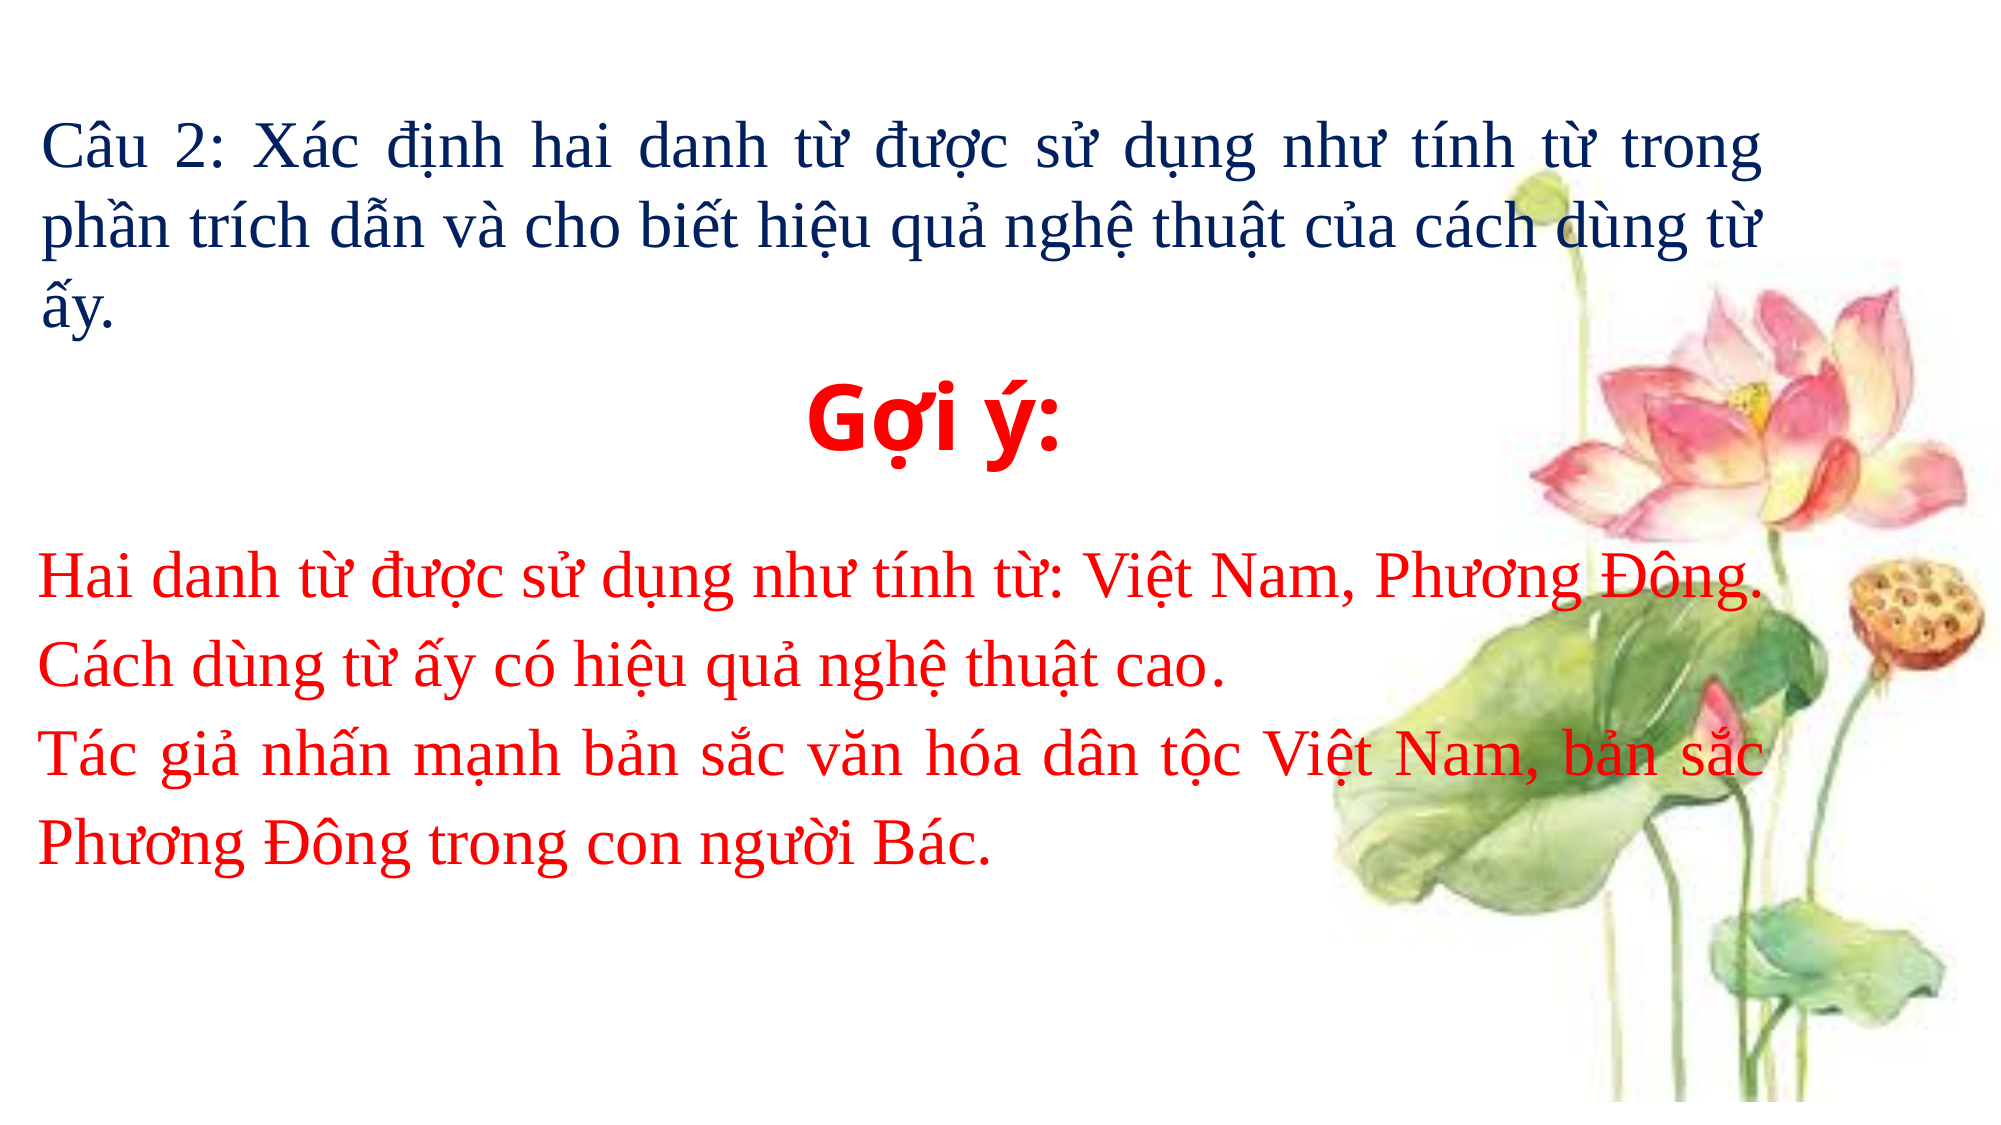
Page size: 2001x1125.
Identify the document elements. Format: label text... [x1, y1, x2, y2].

table_header Hai danh từ được sử dụng như tính từ: Việt Nam, Phương Đông. Cách dùng từ ấy có hiệu quả nghệ thuật cao. Tác giả nhấn mạnh bản sắc văn hóa dân tộc Việt Nam, bản sắc Phương Đông trong con người Bác. [27, 524, 1332, 911]
picture [1332, 149, 2000, 1102]
text_box Câu 2: Xác định hai danh từ được sử dụng như tính từ trong phần trích dẫn và cho biết hiệu quả nghệ thuật của cách dùng từ ấy. [26, 93, 1780, 349]
text_box Gợi ý: [789, 350, 1078, 476]
